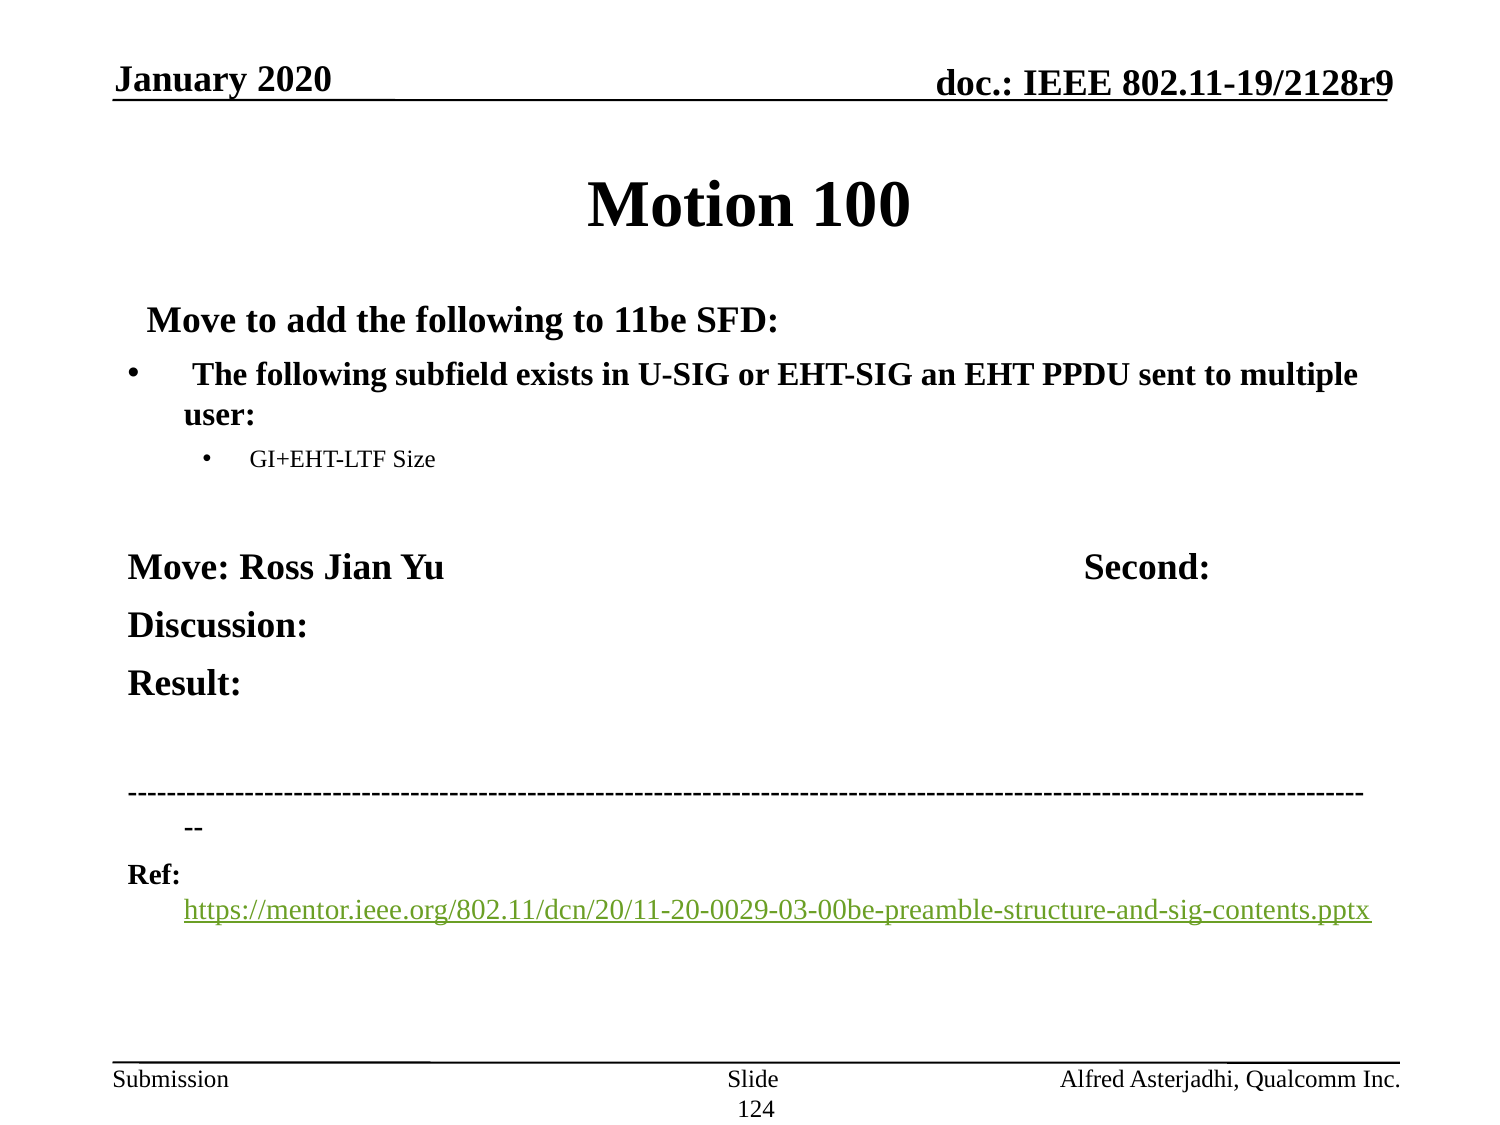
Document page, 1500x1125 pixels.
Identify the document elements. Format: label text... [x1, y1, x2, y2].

footer Alfred Asterjadhi, Qualcomm Inc. [878, 1061, 1402, 1093]
list Move to add the following to 11be SFD: The following subfield exists in U-SIG or EHT-SIG an EHT PPDU sent to multiple user: GI+EHT-LTF Size Move: Ross Jian Yu Second: Discussion: Result: --------------------------------------------------------------------------------------------------------------------------------- Ref: https://mentor.ieee.org/802.11/dcn/20/11-20-0029-03-00be-preamble-structure-and-sig-contents.pptx [112, 286, 1388, 1071]
slide_number Slide 124 [712, 1061, 800, 1123]
title Motion 100 [112, 112, 1388, 286]
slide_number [114, 54, 423, 100]
